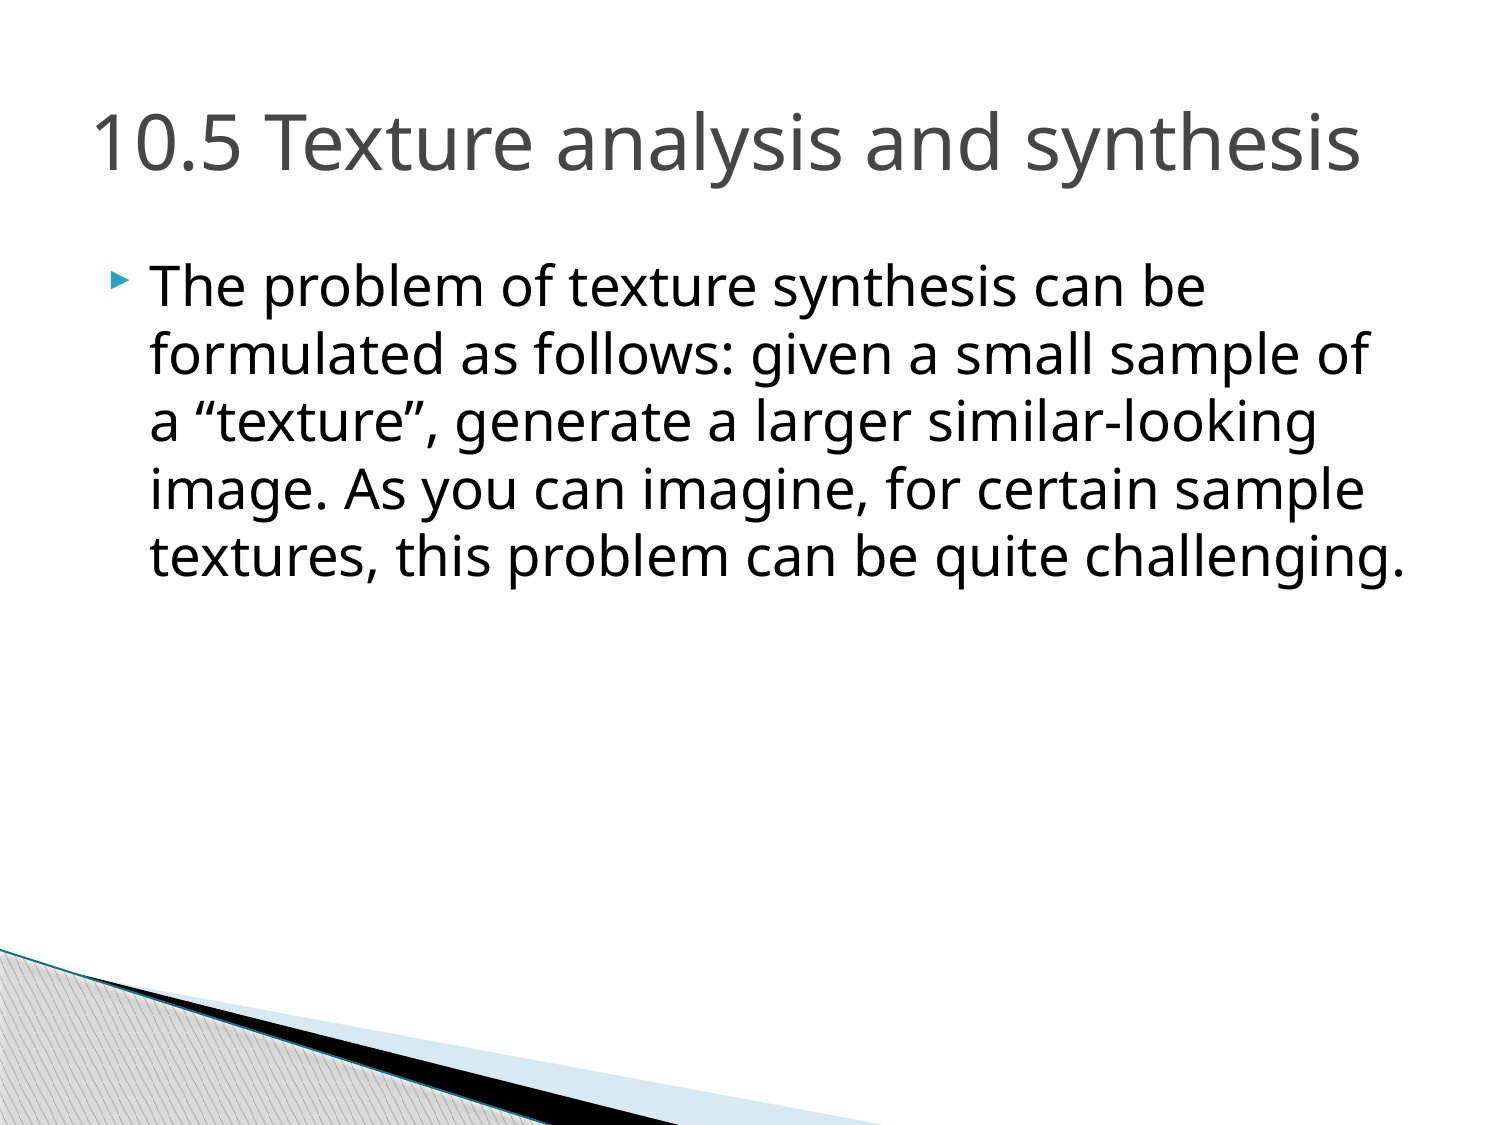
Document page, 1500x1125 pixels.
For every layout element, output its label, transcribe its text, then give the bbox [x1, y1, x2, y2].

list The problem of texture synthesis can be formulated as follows: given a small sample of a “texture”, generate a larger similar-looking image. As you can imagine, for certain sample textures, this problem can be quite challenging. [75, 243, 1425, 986]
title 10.5 Texture analysis and synthesis [75, 45, 1425, 233]
